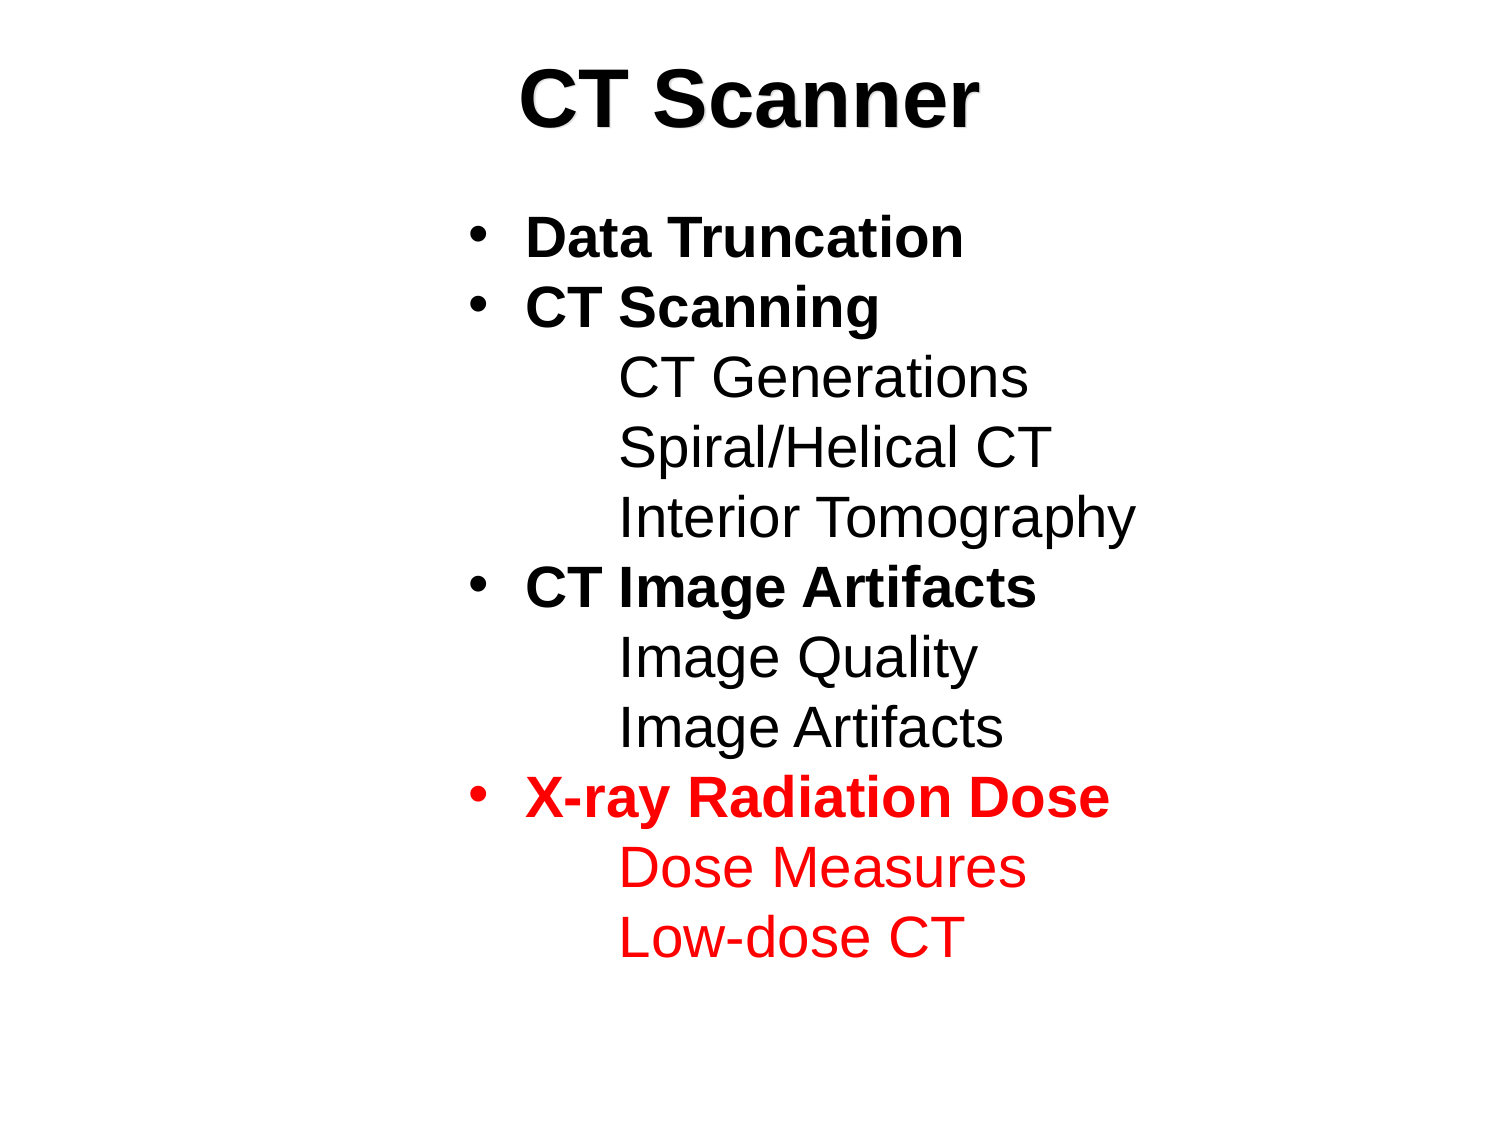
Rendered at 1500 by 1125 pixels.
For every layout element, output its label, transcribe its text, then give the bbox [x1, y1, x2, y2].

title CT Scanner [24, 24, 1476, 163]
text_box Data Truncation CT Scanning CT Generations Spiral/Helical CT Interior Tomography CT Image Artifacts Image Quality Image Artifacts X-ray Radiation Dose Dose Measures Low-dose CT [454, 191, 1153, 977]
